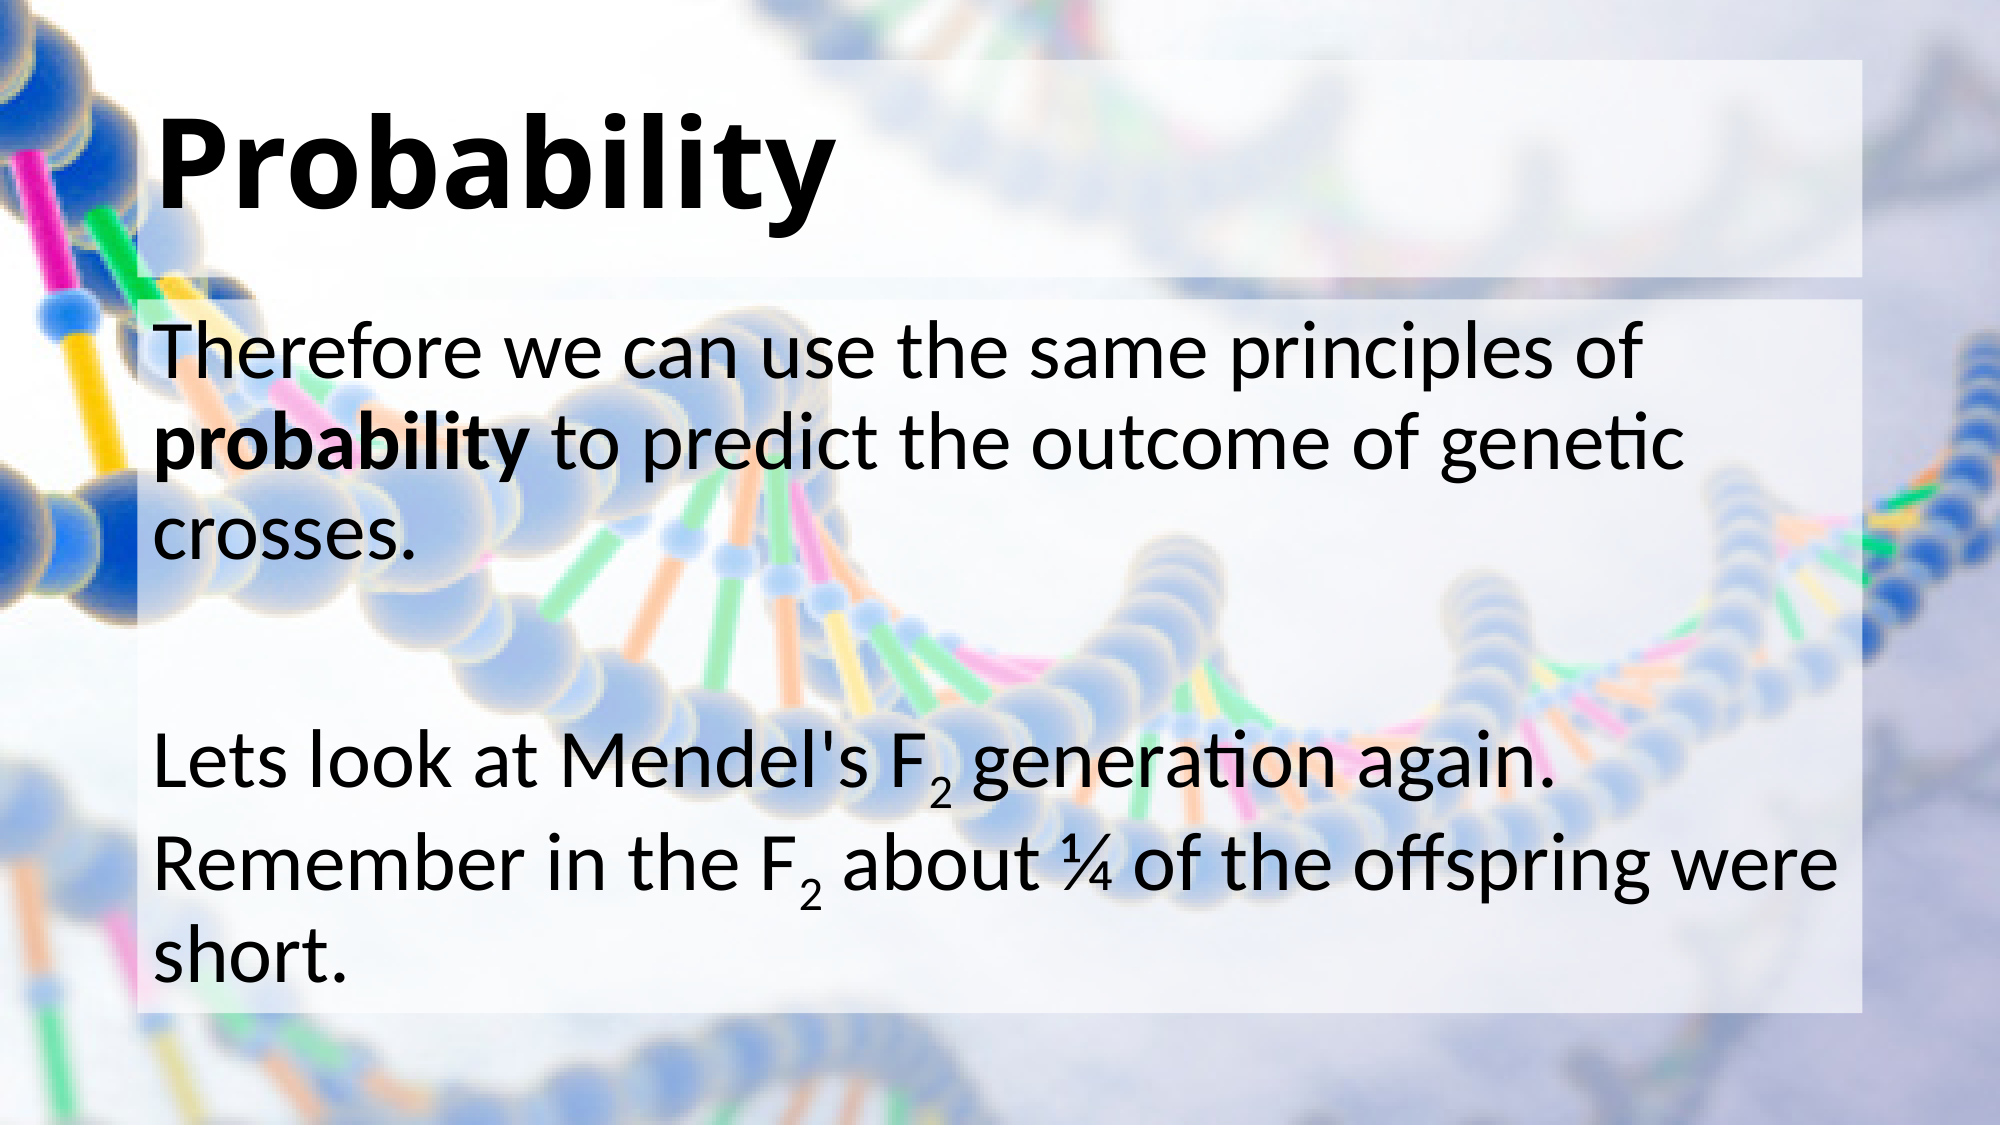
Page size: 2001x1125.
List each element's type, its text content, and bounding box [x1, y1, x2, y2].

picture [0, 0, 2000, 1125]
list Therefore we can use the same principles of probability to predict the outcome of genetic crosses. Lets look at Mendel's F2 generation again. Remember in the F2 about ¼ of the offspring were short. [137, 299, 1863, 1014]
title Probability [137, 59, 1863, 278]
